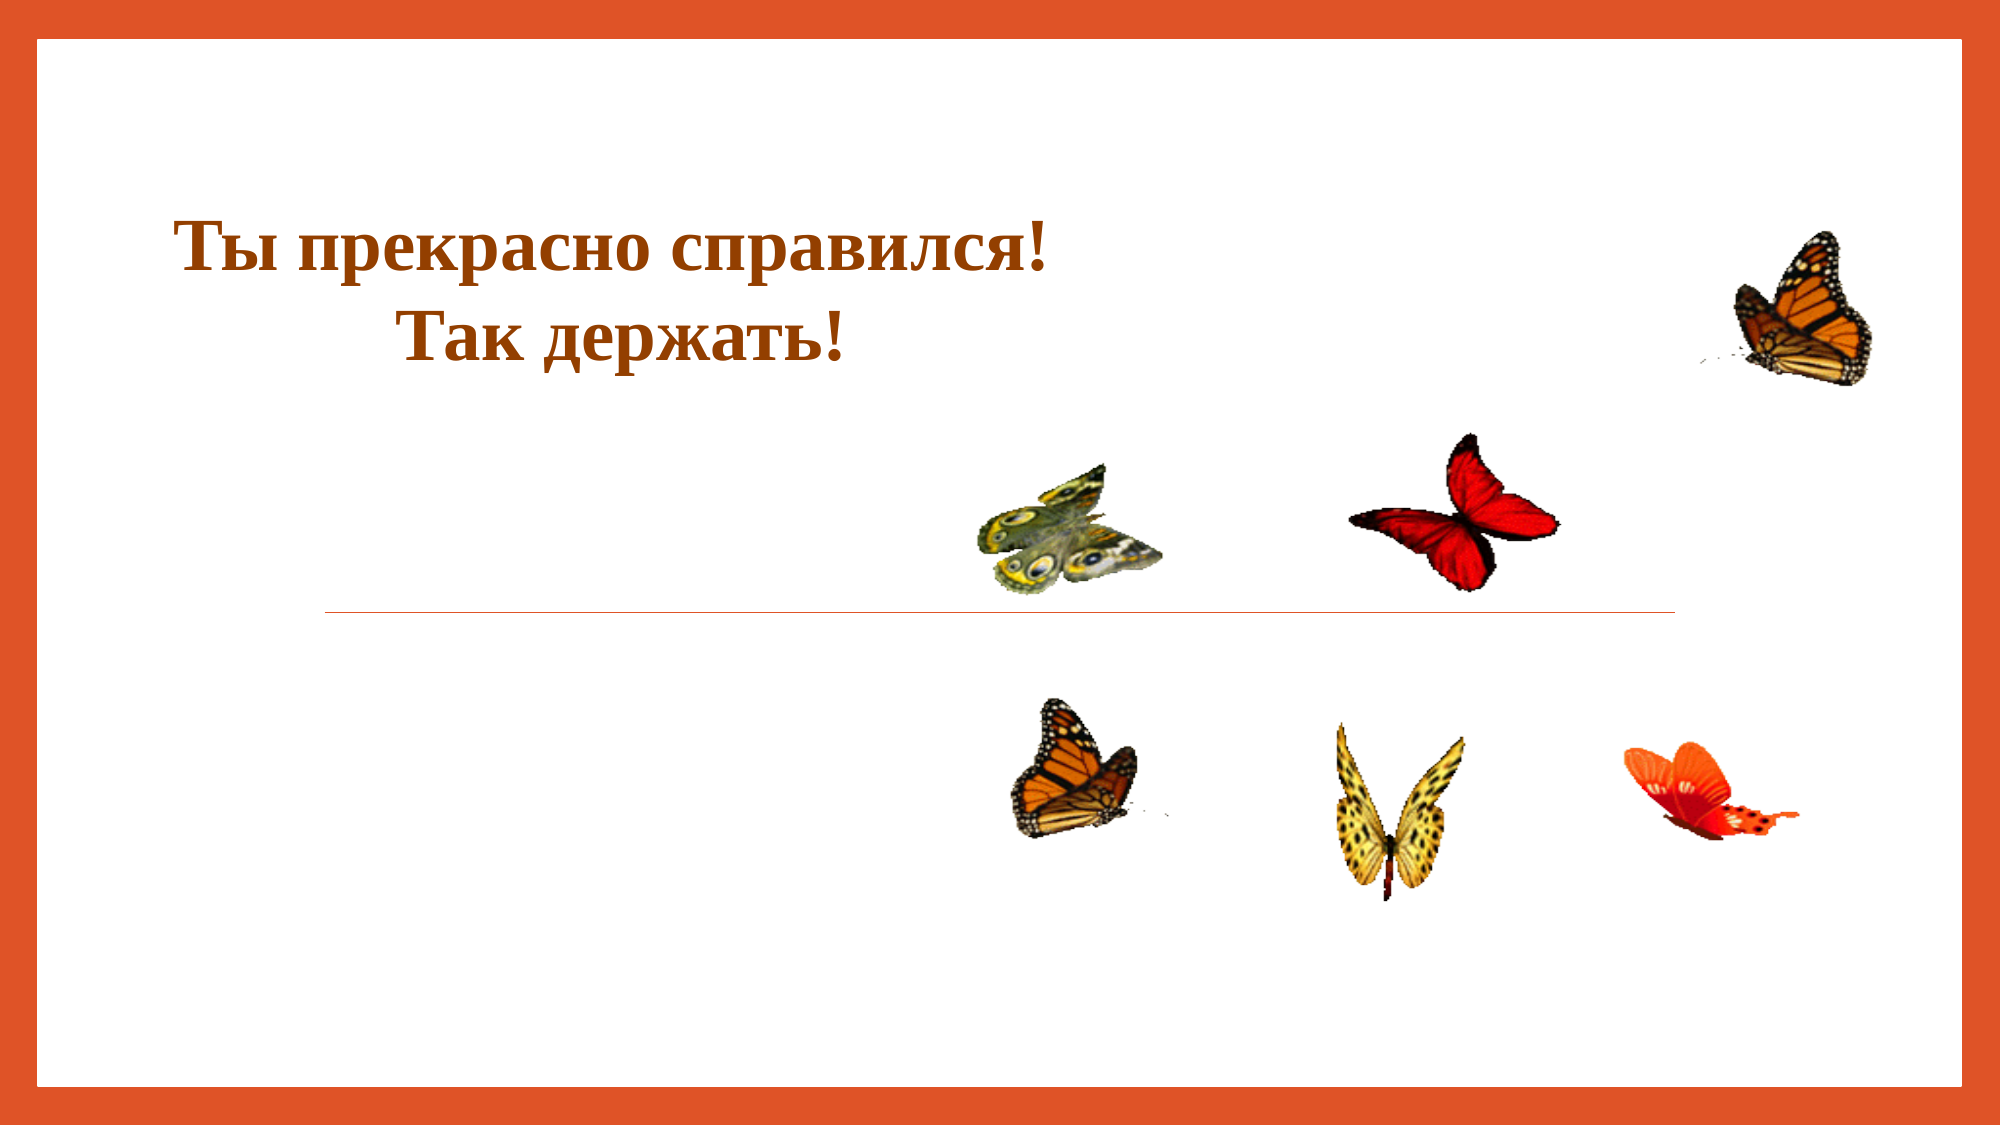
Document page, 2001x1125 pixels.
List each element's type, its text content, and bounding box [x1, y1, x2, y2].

picture [961, 188, 1939, 908]
text_box Ты прекрасно справился! Так держать! [46, 188, 960, 384]
